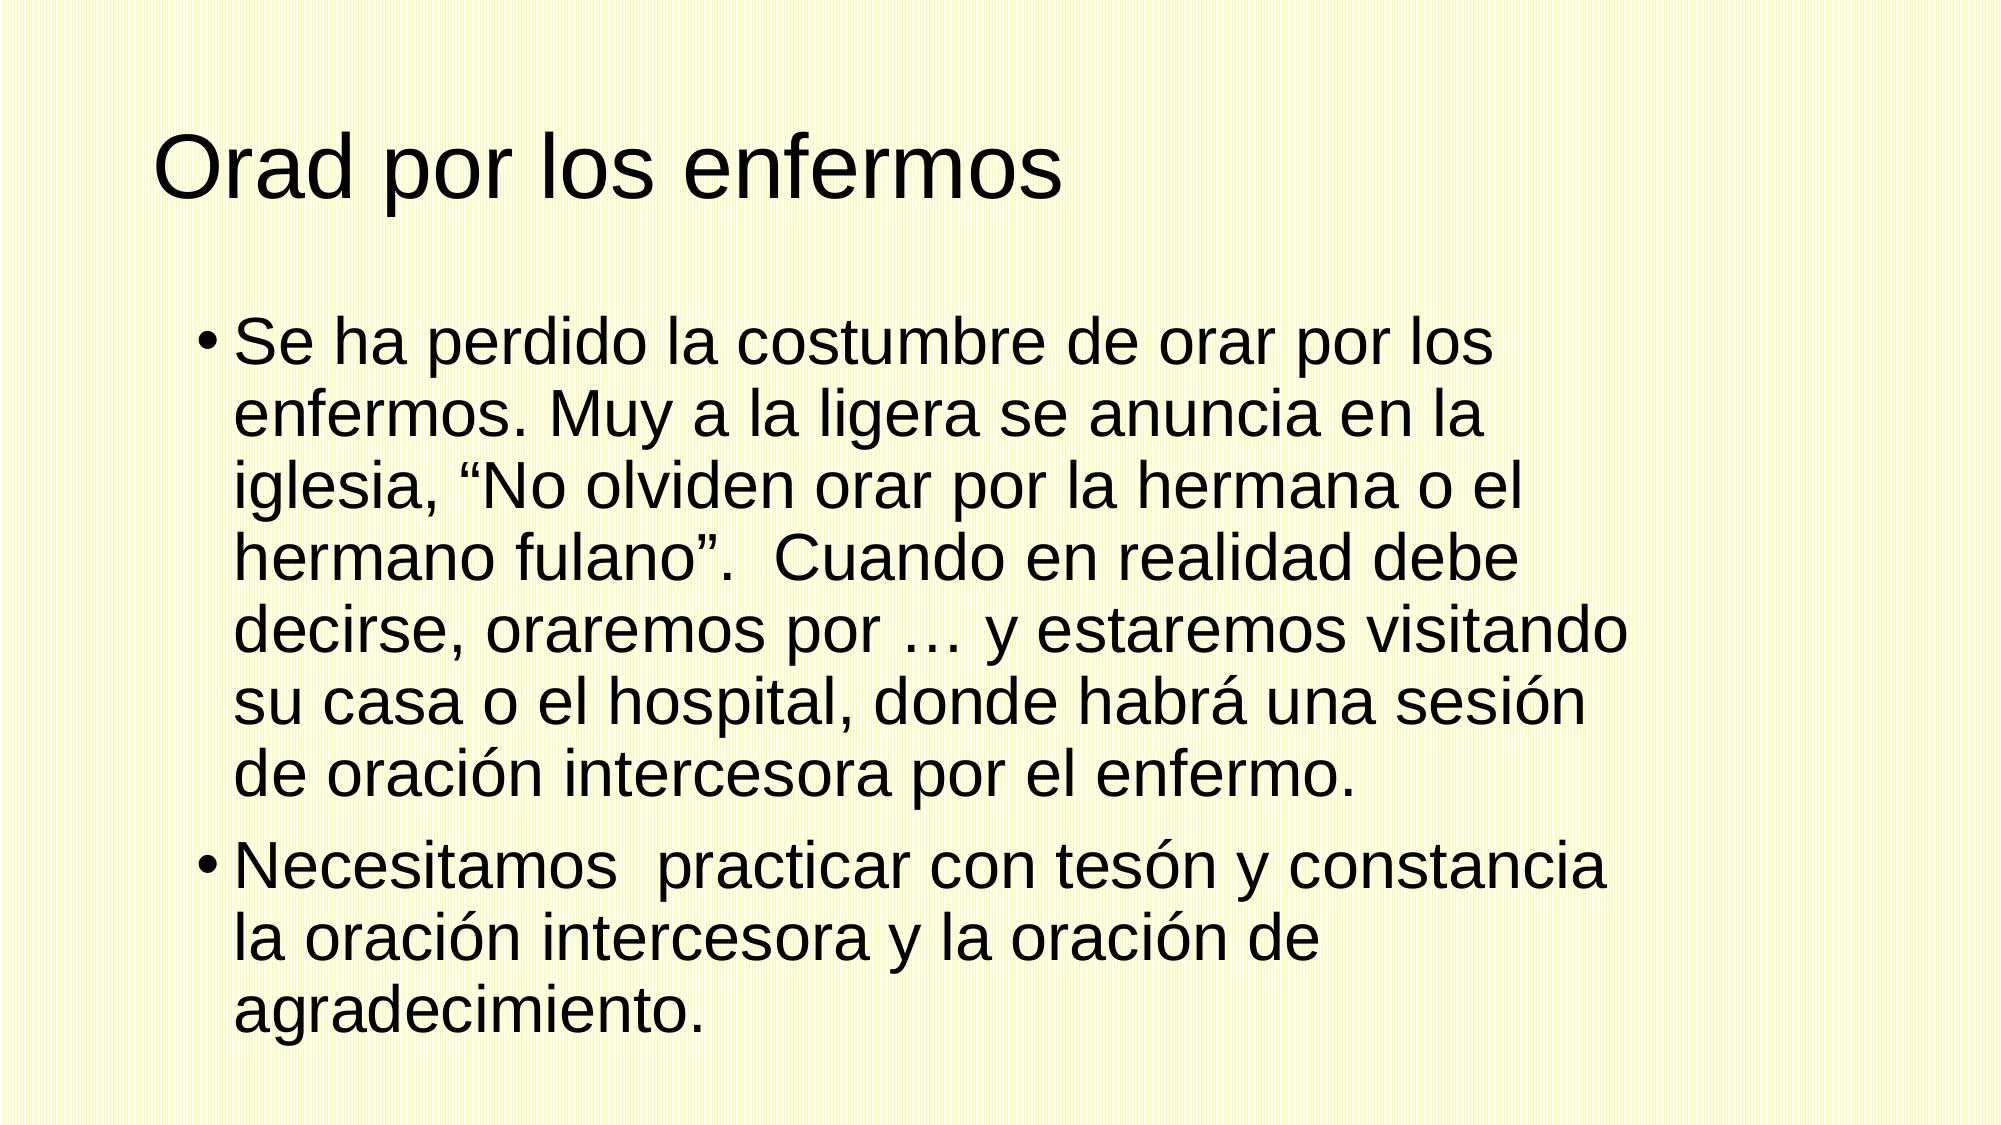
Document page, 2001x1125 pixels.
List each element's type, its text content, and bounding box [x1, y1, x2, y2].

list Se ha perdido la costumbre de orar por los enfermos. Muy a la ligera se anuncia en la iglesia, “No olviden orar por la hermana o el hermano fulano”. Cuando en realidad debe decirse, oraremos por … y estaremos visitando su casa o el hospital, donde habrá una sesión de oración intercesora por el enfermo. Necesitamos practicar con tesón y constancia la oración intercesora y la oración de agradecimiento. [181, 299, 1662, 1014]
title Orad por los enfermos [137, 59, 1863, 278]
